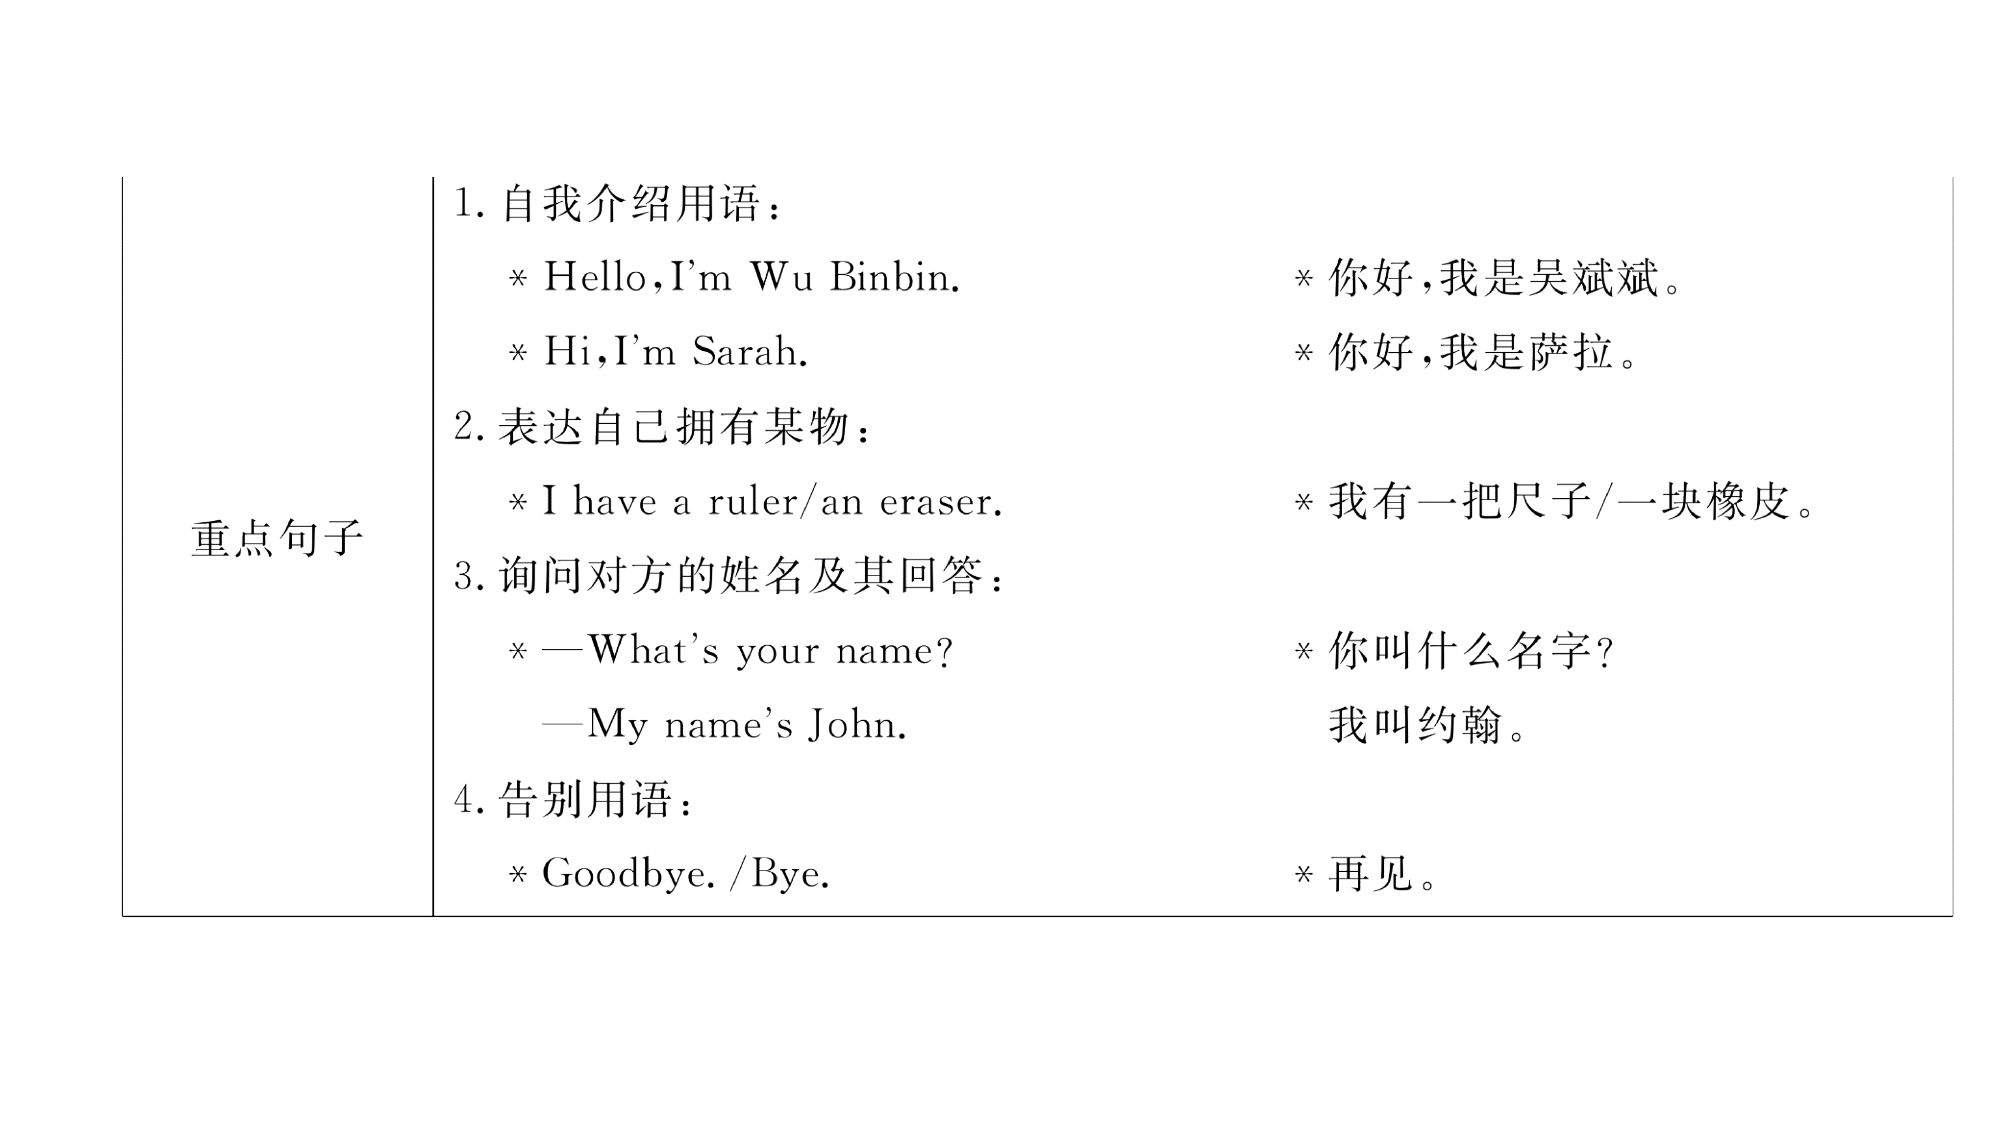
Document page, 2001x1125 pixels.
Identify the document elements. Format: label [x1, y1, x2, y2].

picture [118, 177, 2000, 922]
